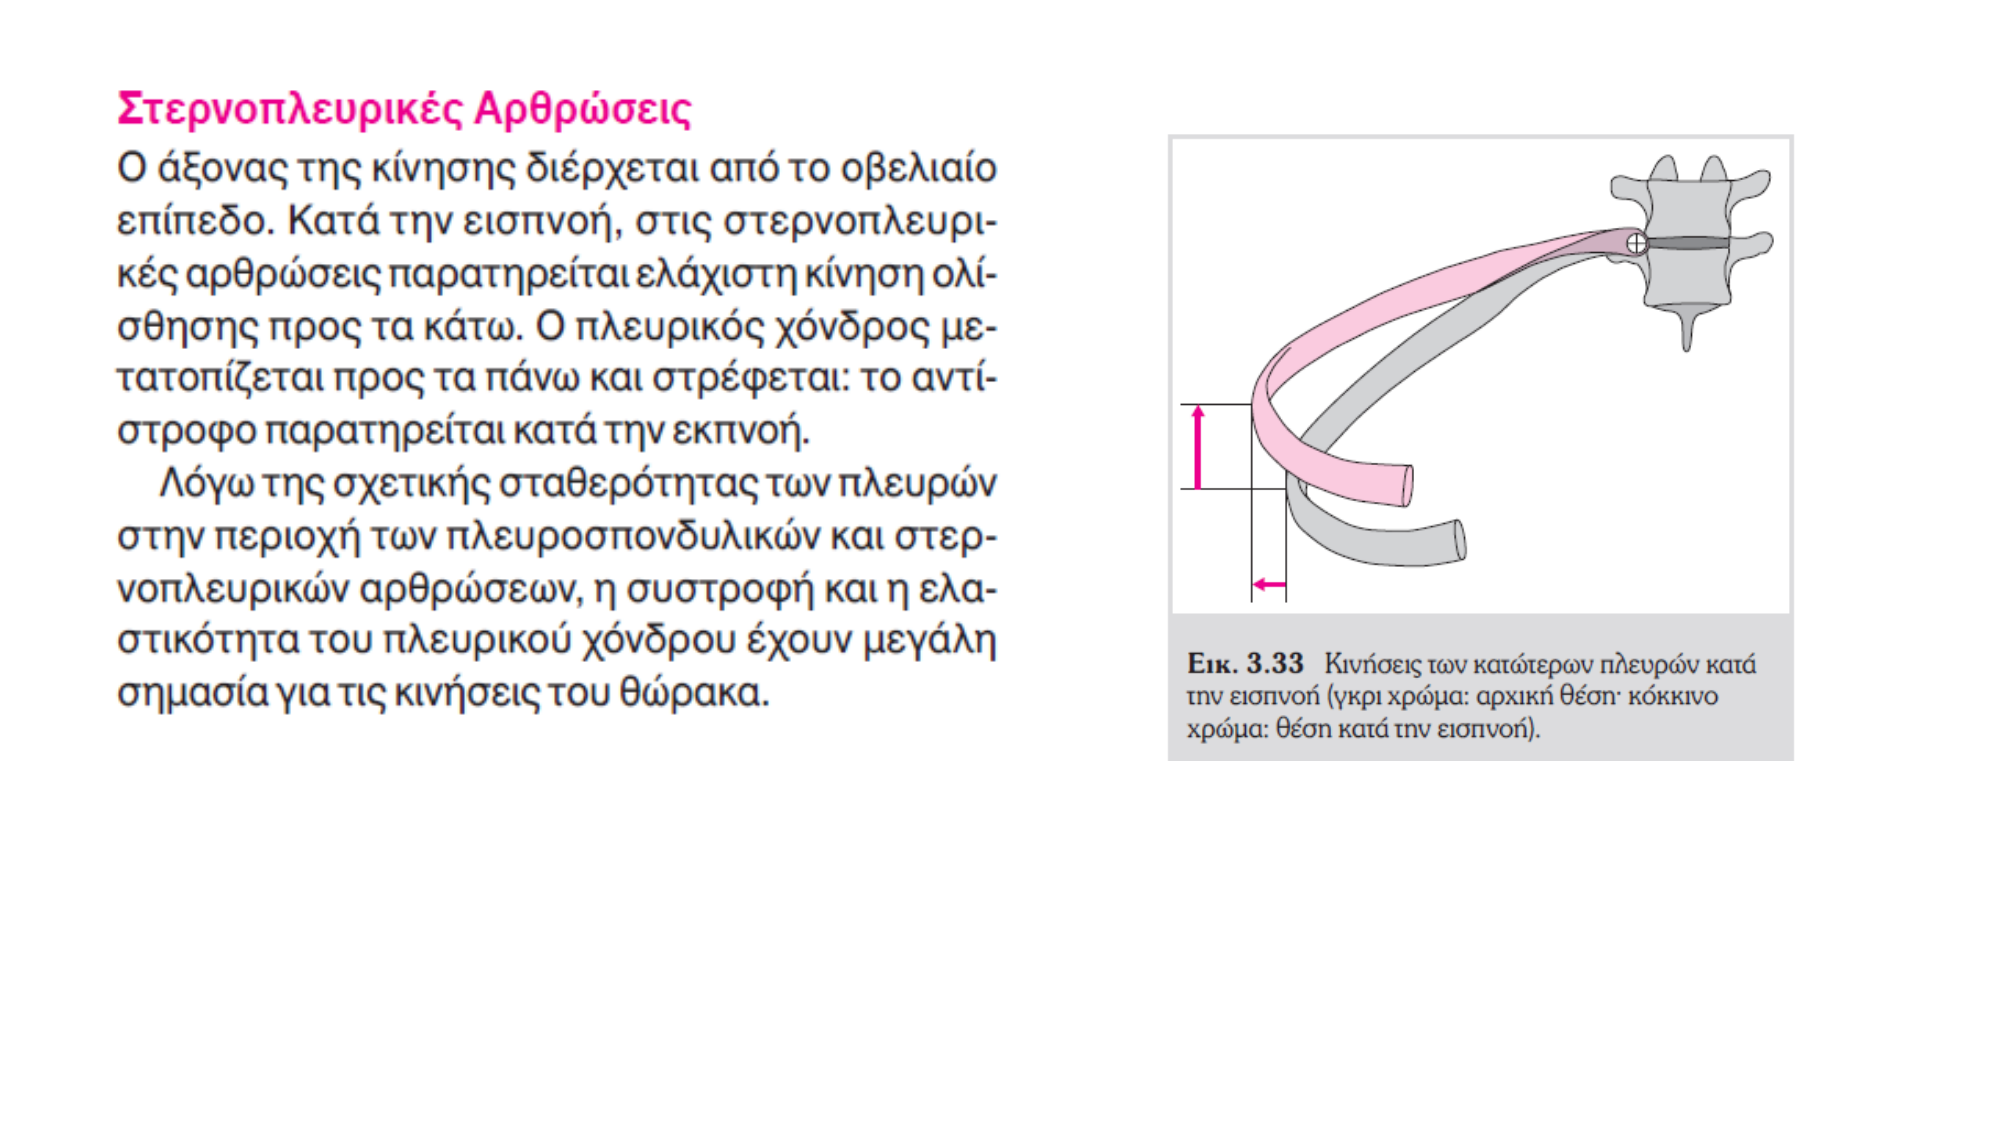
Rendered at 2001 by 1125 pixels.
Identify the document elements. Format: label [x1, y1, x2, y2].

picture [84, 78, 1031, 761]
list [1162, 133, 1799, 761]
